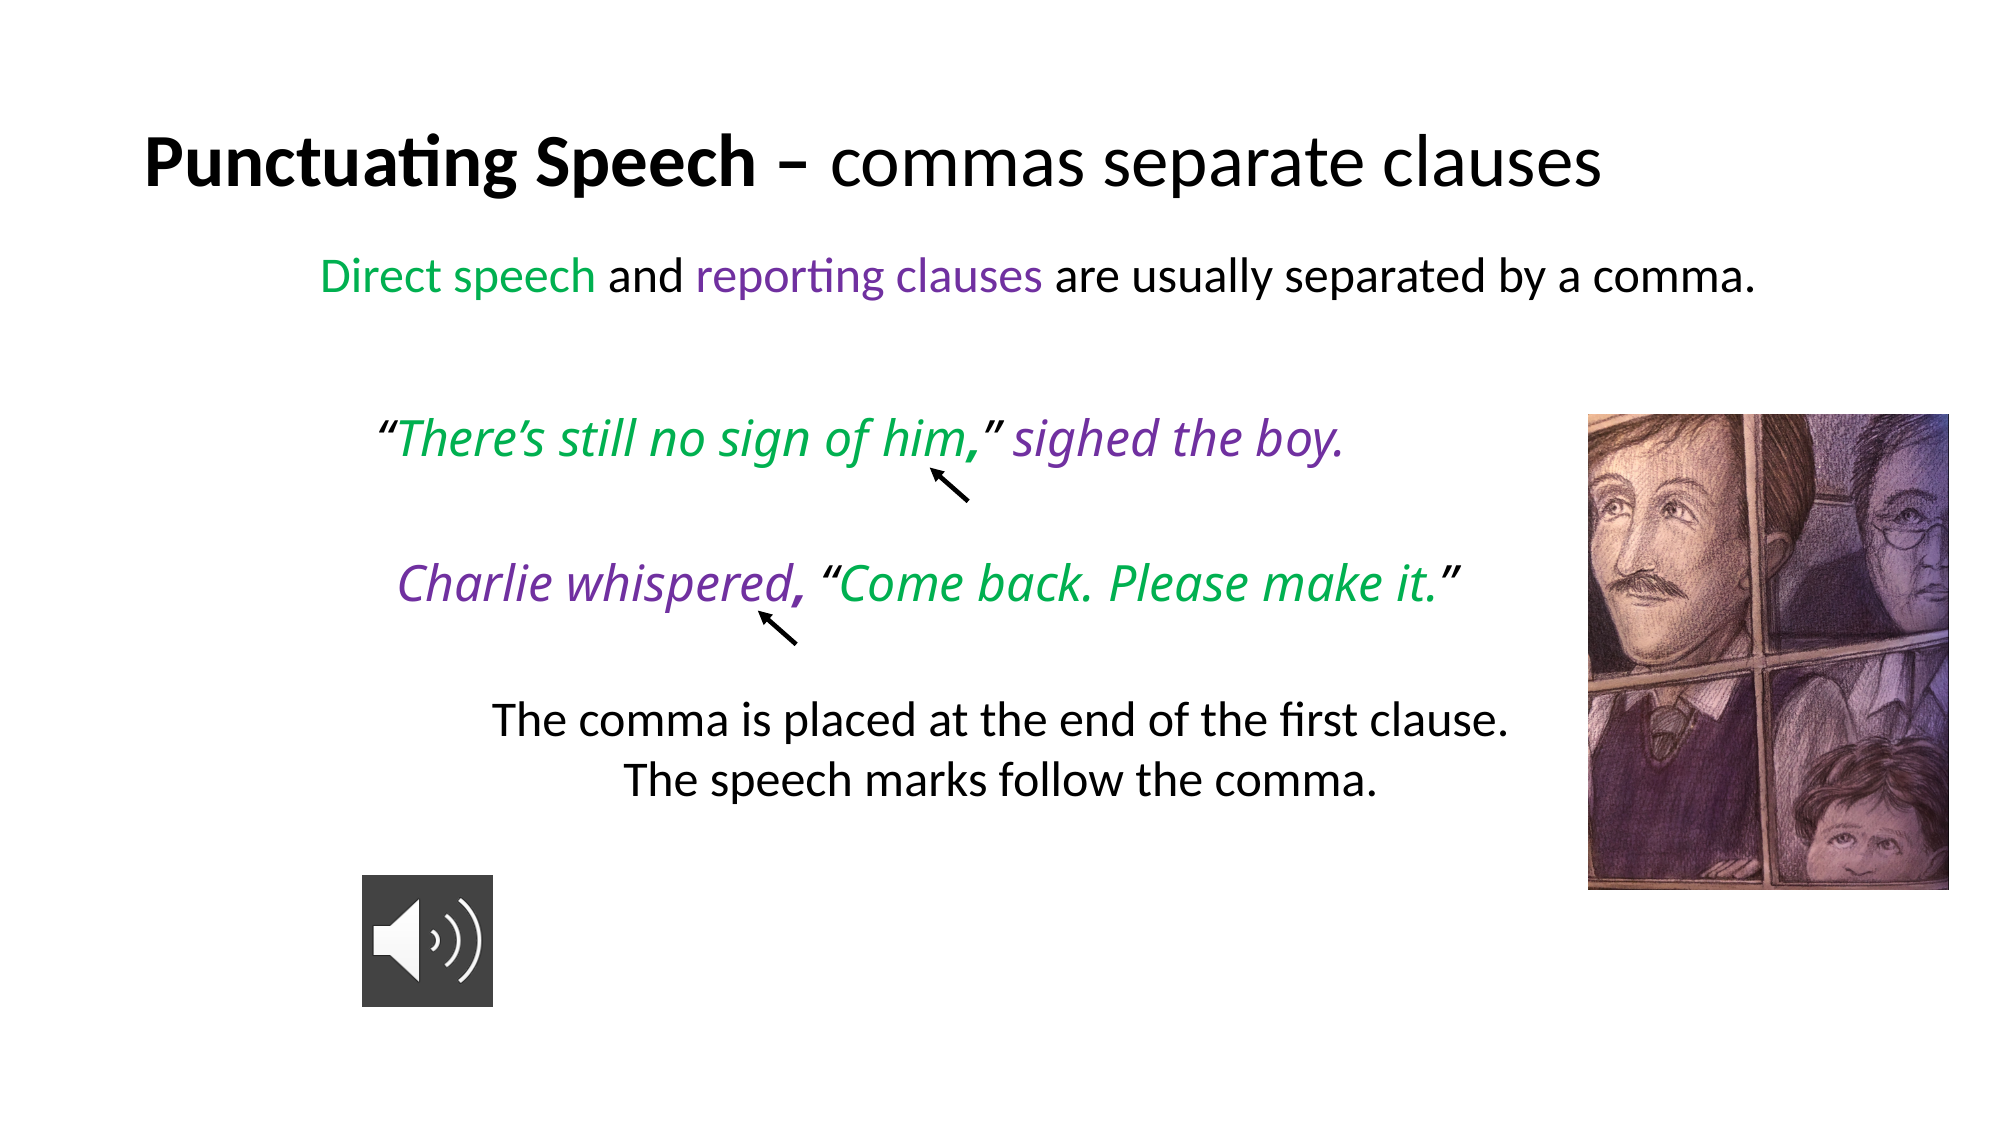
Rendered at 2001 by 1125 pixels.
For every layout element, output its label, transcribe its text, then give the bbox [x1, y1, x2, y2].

text_box Punctuating Speech – commas separate clauses [129, 103, 1865, 209]
picture [360, 874, 495, 1008]
text_box “There’s still no sign of him,” sighed the boy. [362, 399, 1617, 474]
text_box Direct speech and reporting clauses are usually separated by a comma. [166, 235, 1911, 311]
picture [1588, 414, 1949, 890]
text_box Charlie whispered, “Come back. Please make it.” [381, 543, 1517, 619]
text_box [929, 467, 969, 502]
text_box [757, 610, 797, 645]
text_box The comma is placed at the end of the first clause. The speech marks follow the comma. [128, 678, 1588, 814]
